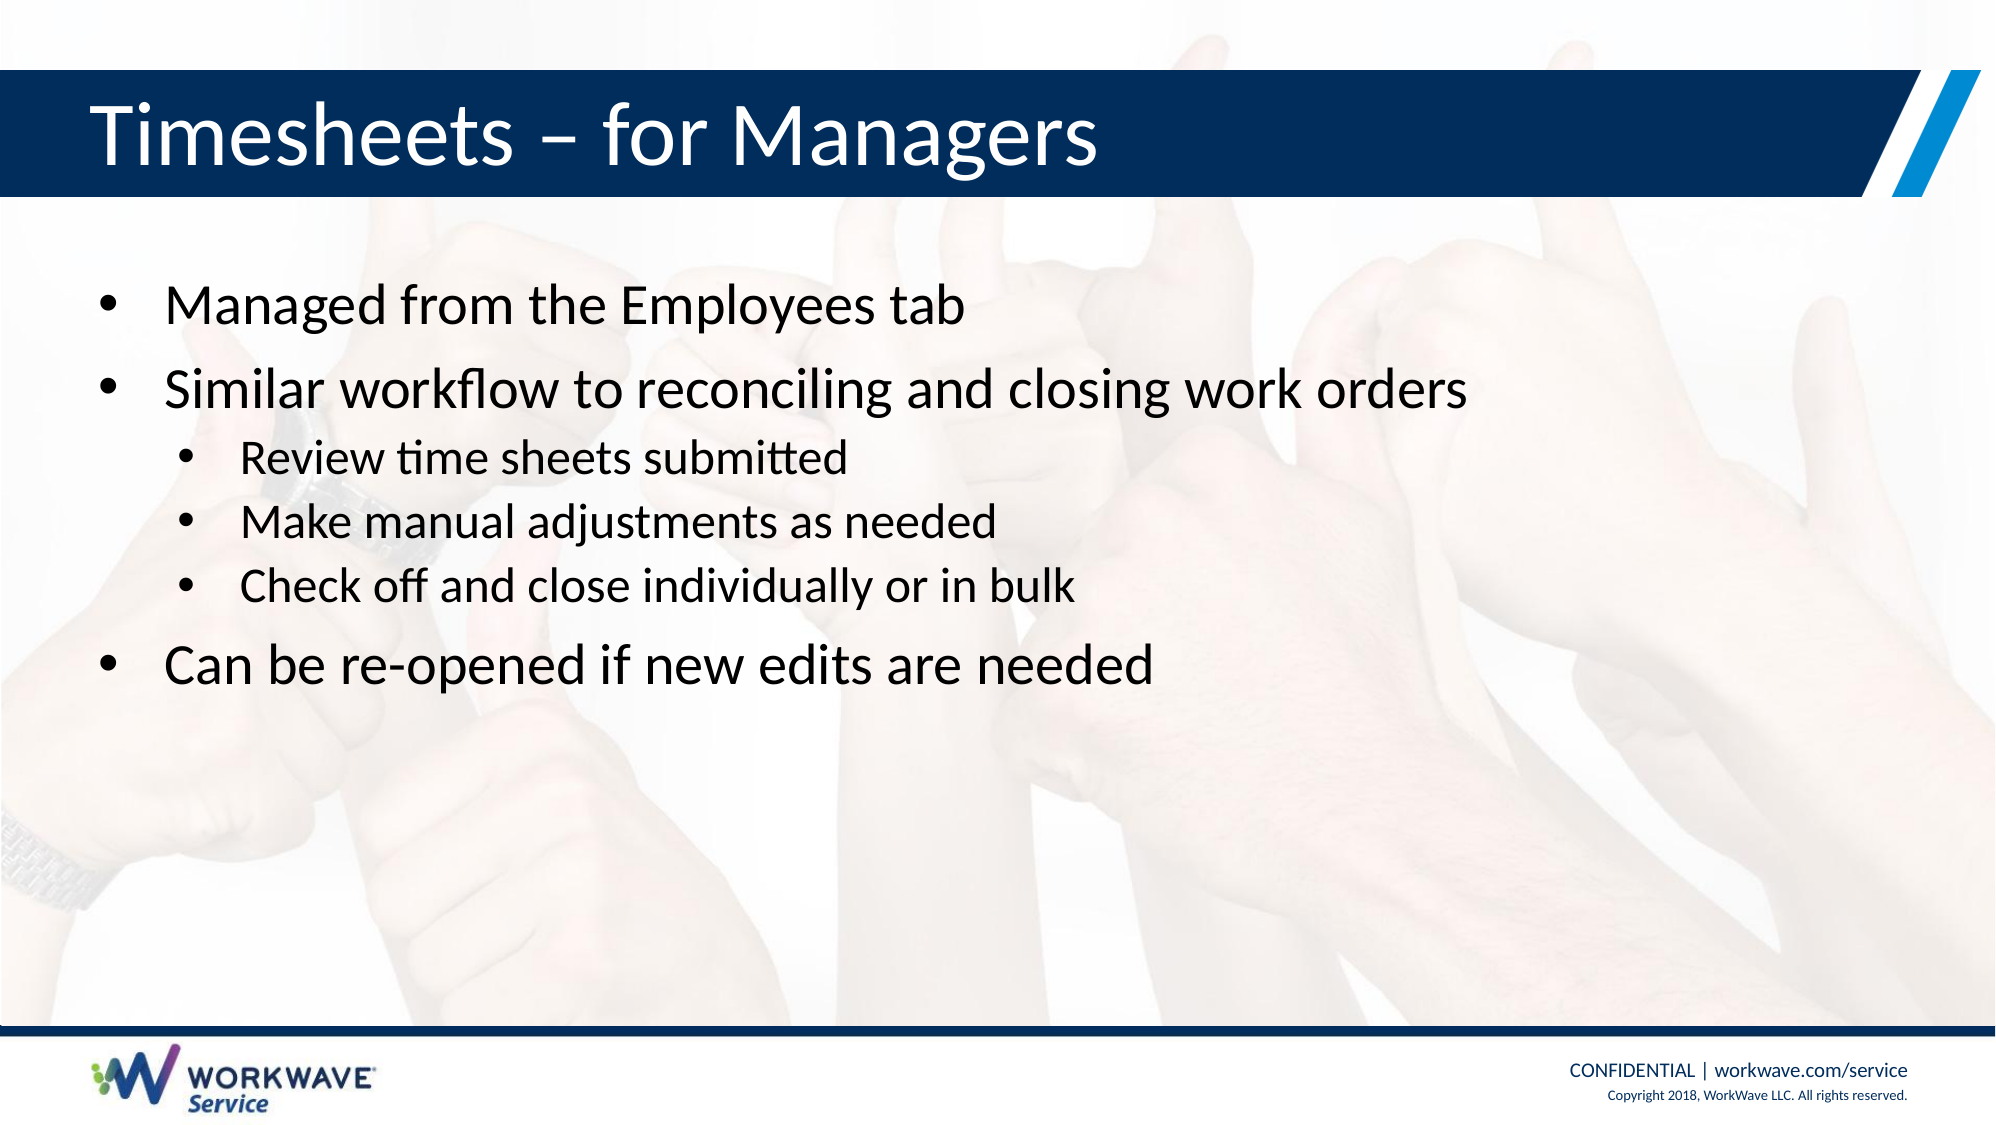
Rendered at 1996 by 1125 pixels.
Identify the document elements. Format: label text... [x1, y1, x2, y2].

list Managed from the Employees tab Similar workflow to reconciling and closing work orders Review time sheets submitted Make manual adjustments as needed Check off and close individually or in bulk Can be re-opened if new edits are needed [74, 258, 1923, 973]
picture [0, 0, 1996, 1125]
title Timesheets – for Managers [74, 61, 1923, 211]
